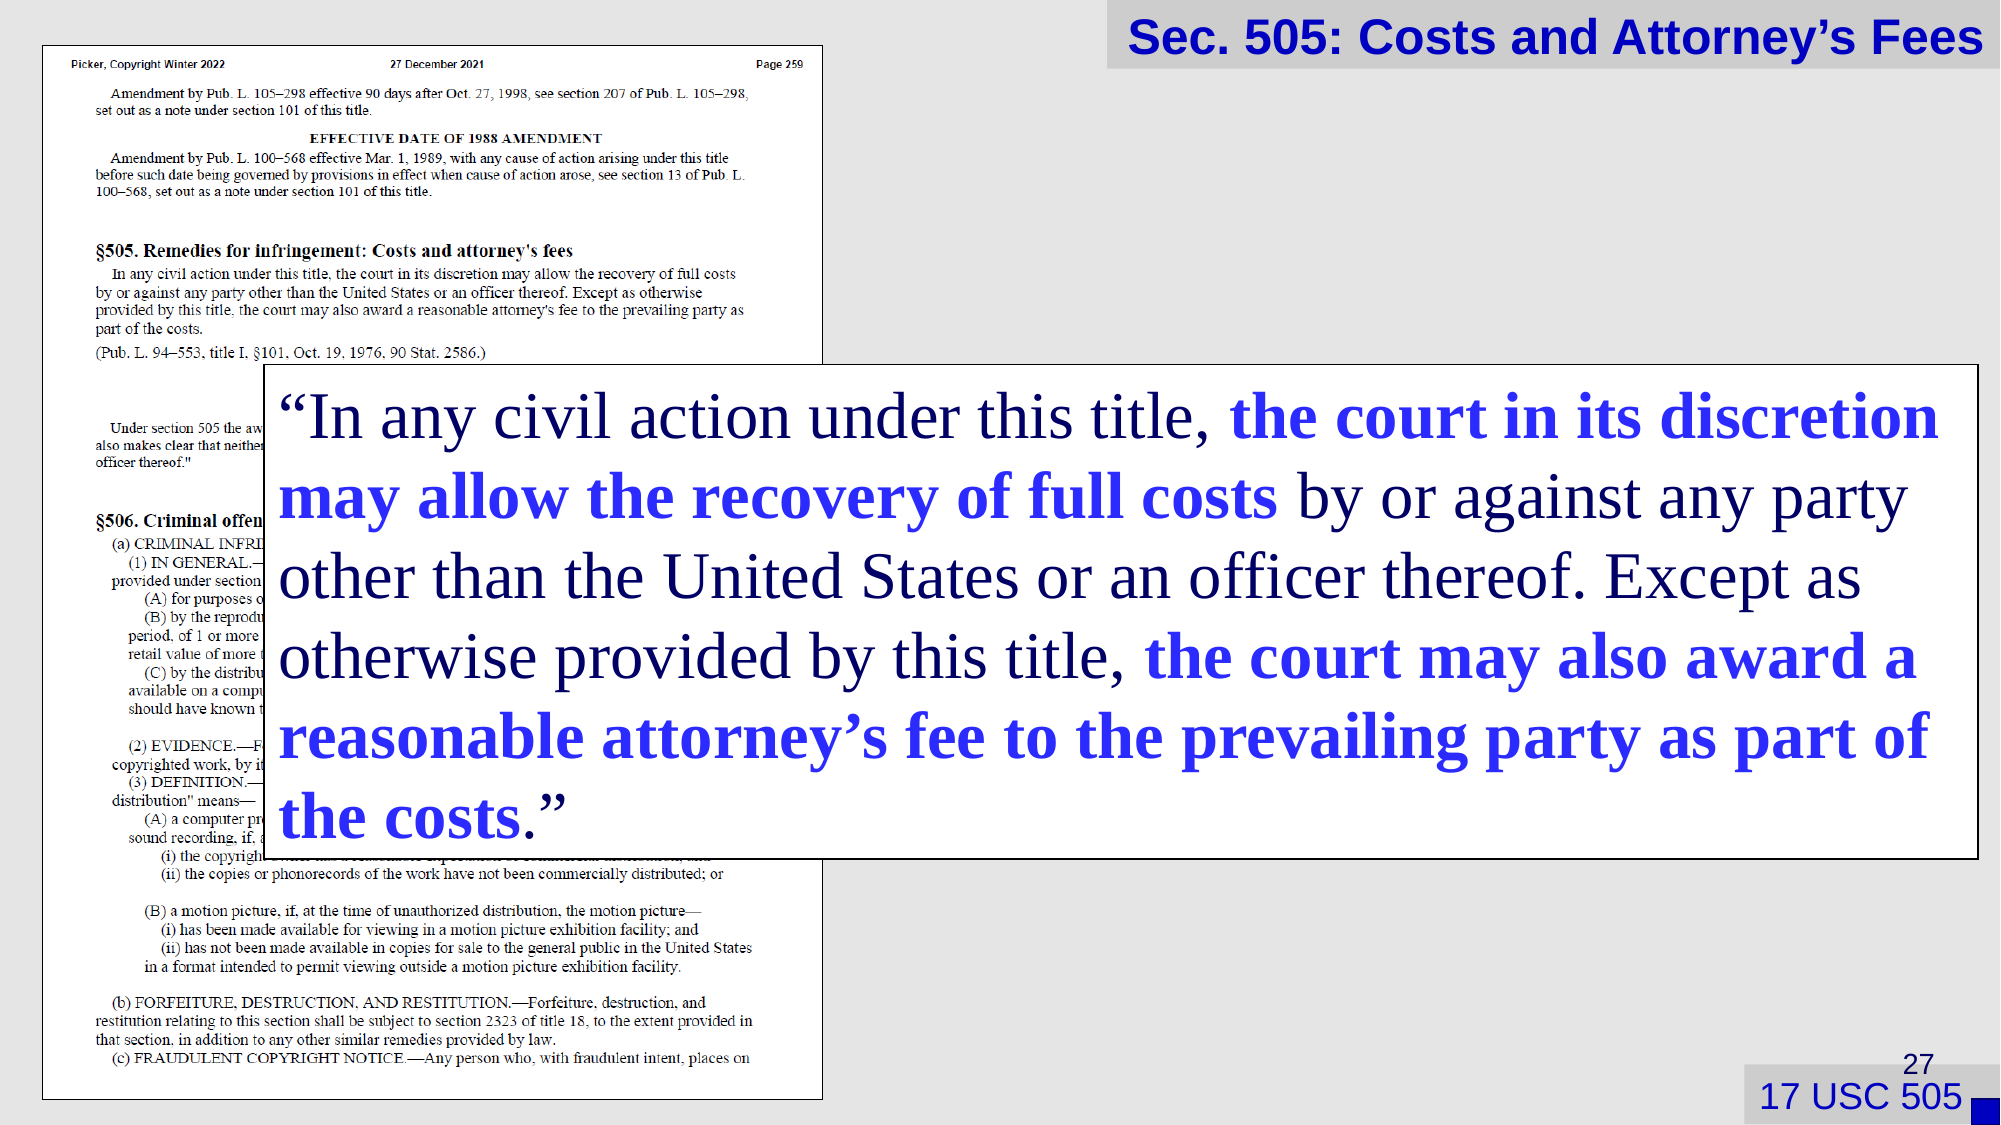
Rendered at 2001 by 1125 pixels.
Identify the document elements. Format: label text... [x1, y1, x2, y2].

text_box [1971, 1099, 2000, 1125]
title Sec. 505: Costs and Attorney’s Fees [1107, 0, 2000, 69]
text_box 17 USC 505 [1744, 1064, 2000, 1125]
picture [42, 45, 823, 1100]
text_box “In any civil action under this title, the court in its discretion may allow the recovery of full costs by or against any party other than the United States or an officer thereof. Except as otherwise provided by this title, the court may also award a reasonable attorney’s fee to the prevailing party as part of the costs.” [827, 364, 1978, 859]
slide_number 27 [1533, 1024, 1951, 1101]
